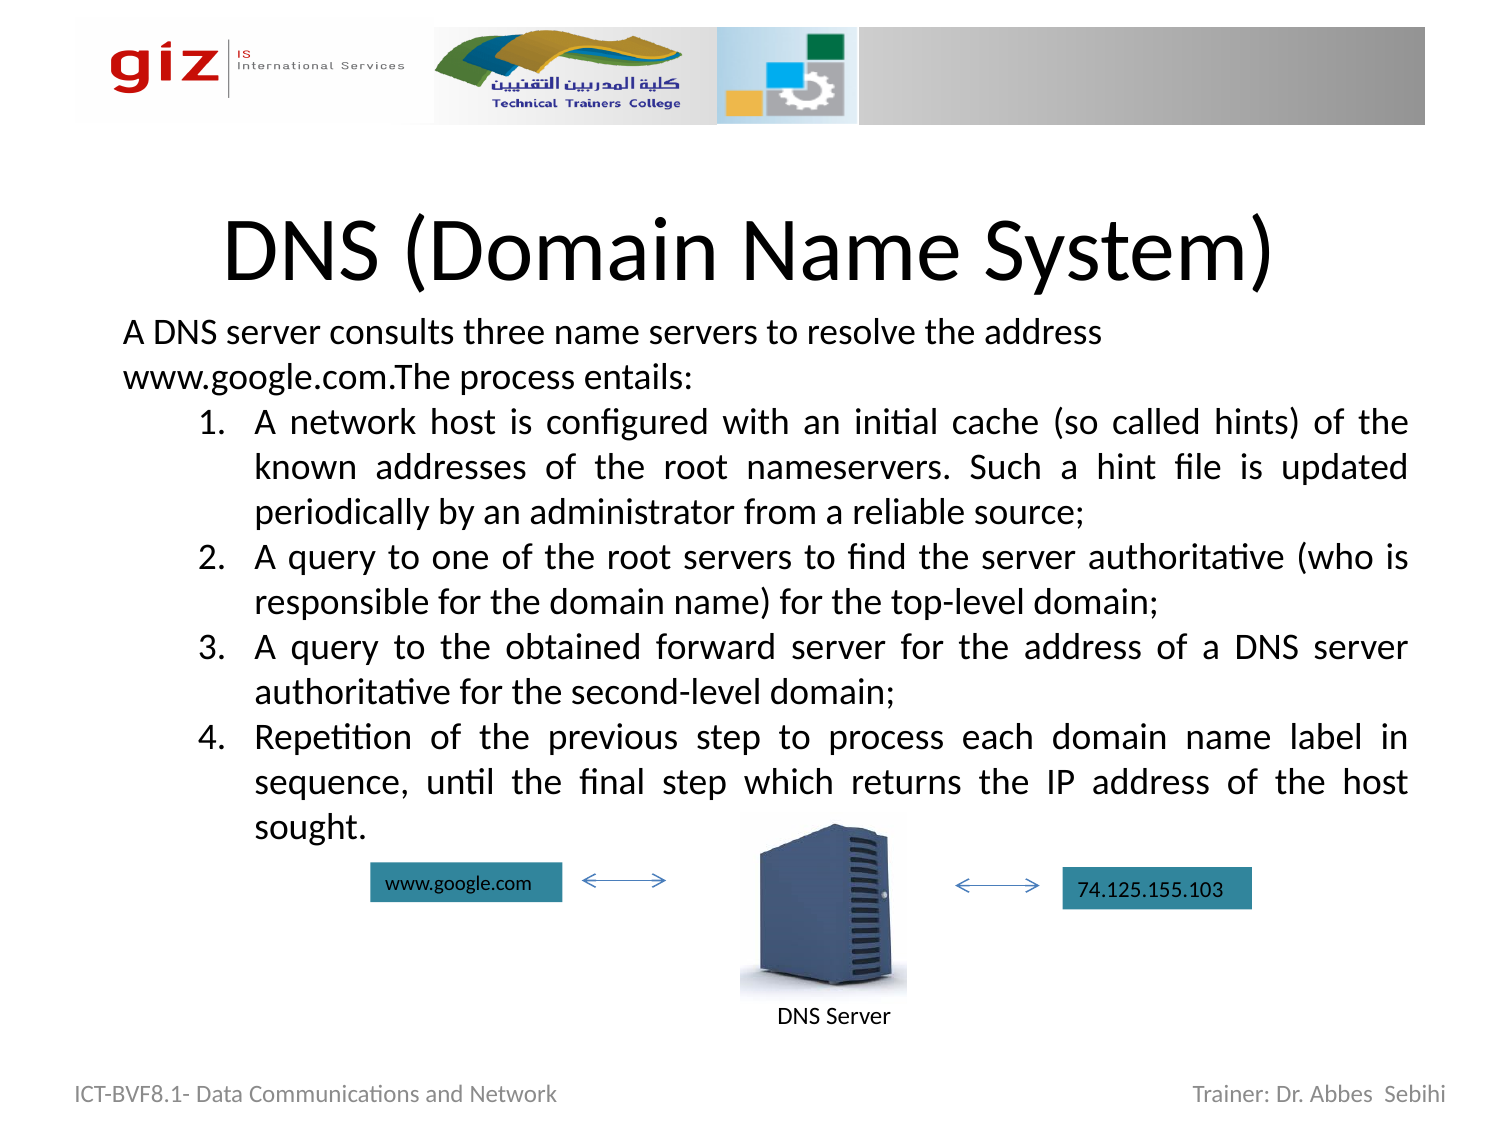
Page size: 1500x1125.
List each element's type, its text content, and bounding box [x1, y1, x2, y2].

text_box DNS Server [762, 992, 926, 1037]
picture [716, 27, 859, 125]
title DNS (Domain Name System) [75, 149, 1425, 338]
text_box www.google.com [370, 862, 563, 903]
text_box [437, 27, 715, 125]
text_box 74.125.155.103 [1062, 867, 1252, 910]
text_box A DNS server consults three name servers to resolve the address www.google.com.The process entails: A network host is configured with an initial cache (so called hints) of the known addresses of the root nameservers. Such a hint file is updated periodically by an administrator from a reliable source; A query to one of the root servers to find the server authoritative (who is responsible for the domain name) for the top-level domain; A query to the obtained forward server for the address of a DNS server authoritative for the second-level domain; Repetition of the previous step to process each domain name label in sequence, until the final step which returns the IP address of the host sought. [108, 299, 1425, 855]
picture [740, 812, 907, 1004]
text_box [859, 27, 1425, 125]
picture [74, 17, 694, 124]
text_box ICT-BVF8.1- Data Communications and Network Trainer: Dr. Abbes Sebihi [49, 1062, 1475, 1123]
